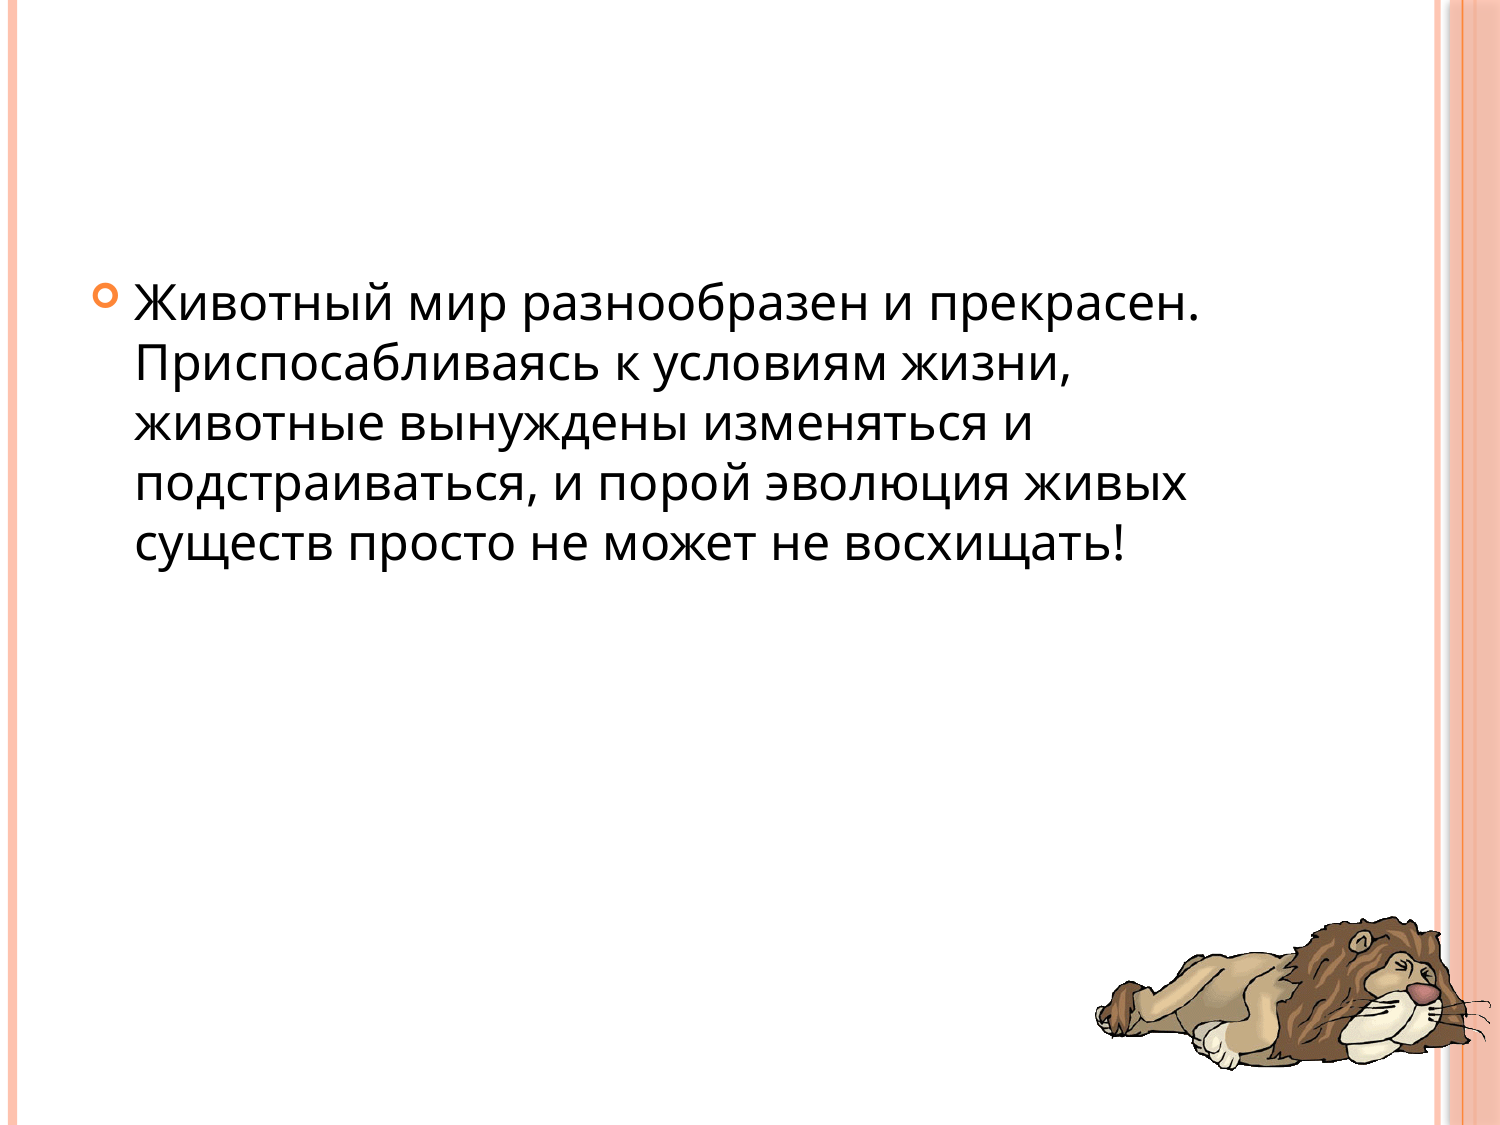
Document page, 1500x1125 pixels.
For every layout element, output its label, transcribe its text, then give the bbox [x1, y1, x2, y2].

list Животный мир разнообразен и прекрасен. Приспосабливаясь к условиям жизни, животные вынуждены изменяться и подстраиваться, и порой эволюция живых существ просто не может не восхищать! [75, 262, 1300, 1062]
picture [1061, 916, 1500, 1090]
